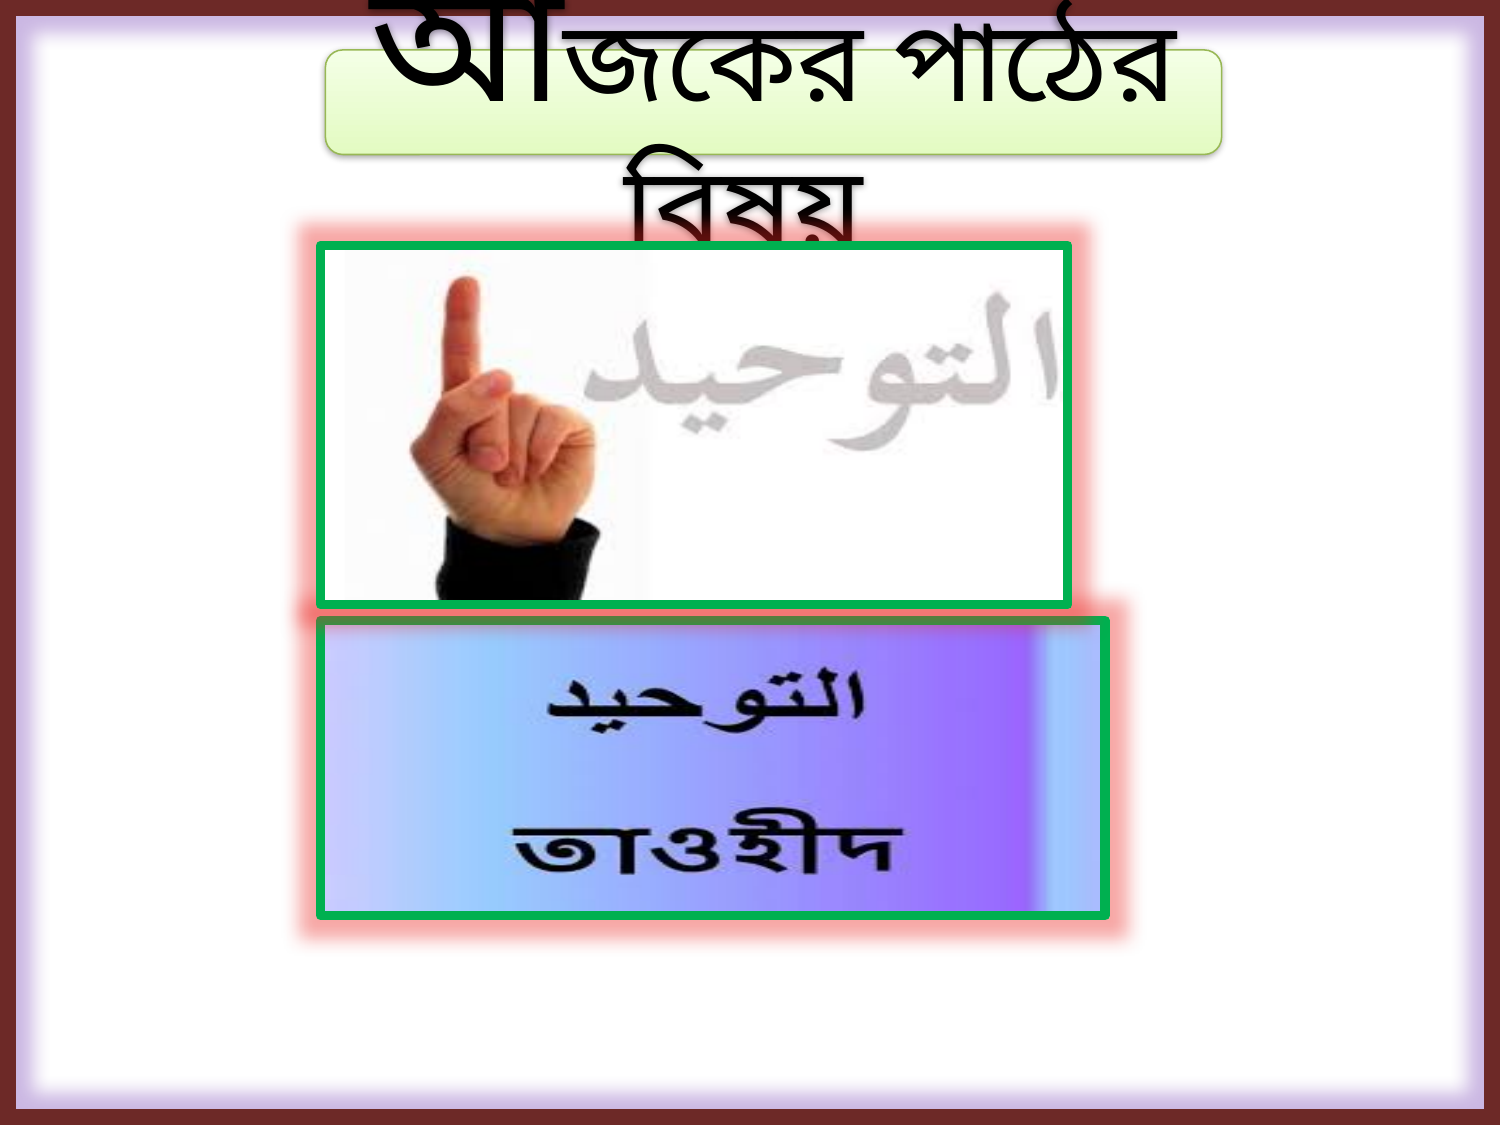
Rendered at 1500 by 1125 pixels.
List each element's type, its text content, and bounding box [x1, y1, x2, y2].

text_box নিচের ছবিগুলো ভালভাবে লক্ষ্য কর। [292, 221, 1130, 941]
text_box [303, 603, 1125, 936]
text_box আজকের পাঠের বিষয় [324, 49, 1223, 156]
picture [325, 624, 1101, 912]
text_box এক আল্লাহকে বিশ্বাস করাকে কি বলে? [286, 215, 1138, 949]
picture [325, 249, 1064, 601]
text_box [0, 0, 1500, 1125]
